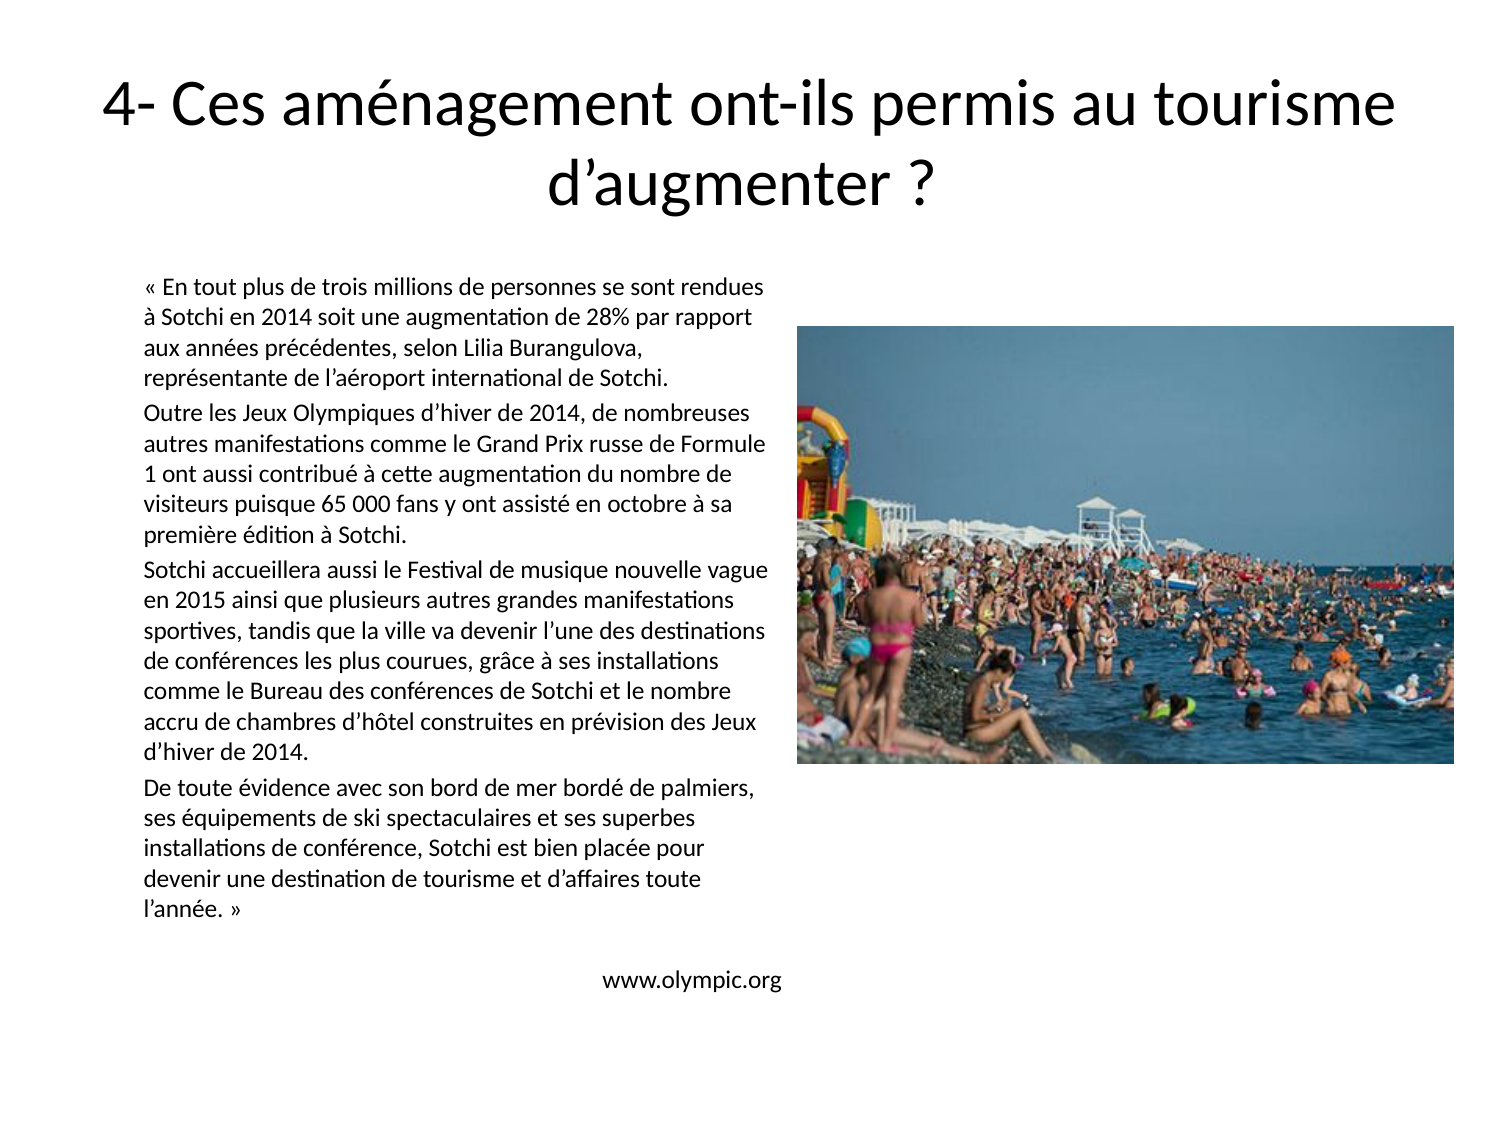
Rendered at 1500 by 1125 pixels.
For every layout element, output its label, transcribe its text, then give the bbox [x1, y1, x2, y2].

title 4- Ces aménagement ont-ils permis au tourisme d’augmenter ? [75, 45, 1425, 233]
picture [796, 325, 1454, 764]
list « En tout plus de trois millions de personnes se sont rendues à Sotchi en 2014 soit une augmentation de 28% par rapport aux années précédentes, selon Lilia Burangulova, représentante de l’aéroport international de Sotchi. Outre les Jeux Olympiques d’hiver de 2014, de nombreuses autres manifestations comme le Grand Prix russe de Formule 1 ont aussi contribué à cette augmentation du nombre de visiteurs puisque 65 000 fans y ont assisté en octobre à sa première édition à Sotchi. Sotchi accueillera aussi le Festival de musique nouvelle vague en 2015 ainsi que plusieurs autres grandes manifestations sportives, tandis que la ville va devenir l’une des destinations de conférences les plus courues, grâce à ses installations comme le Bureau des conférences de Sotchi et le nombre accru de chambres d’hôtel construites en prévision des Jeux d’hiver de 2014. De toute évidence avec son bord de mer bordé de palmiers, ses équipements de ski spectaculaires et ses superbes installations de conférence, Sotchi est bien placée pour devenir une destination de tourisme et d’affaires toute l’année. » www.olympic.org [75, 262, 798, 1024]
